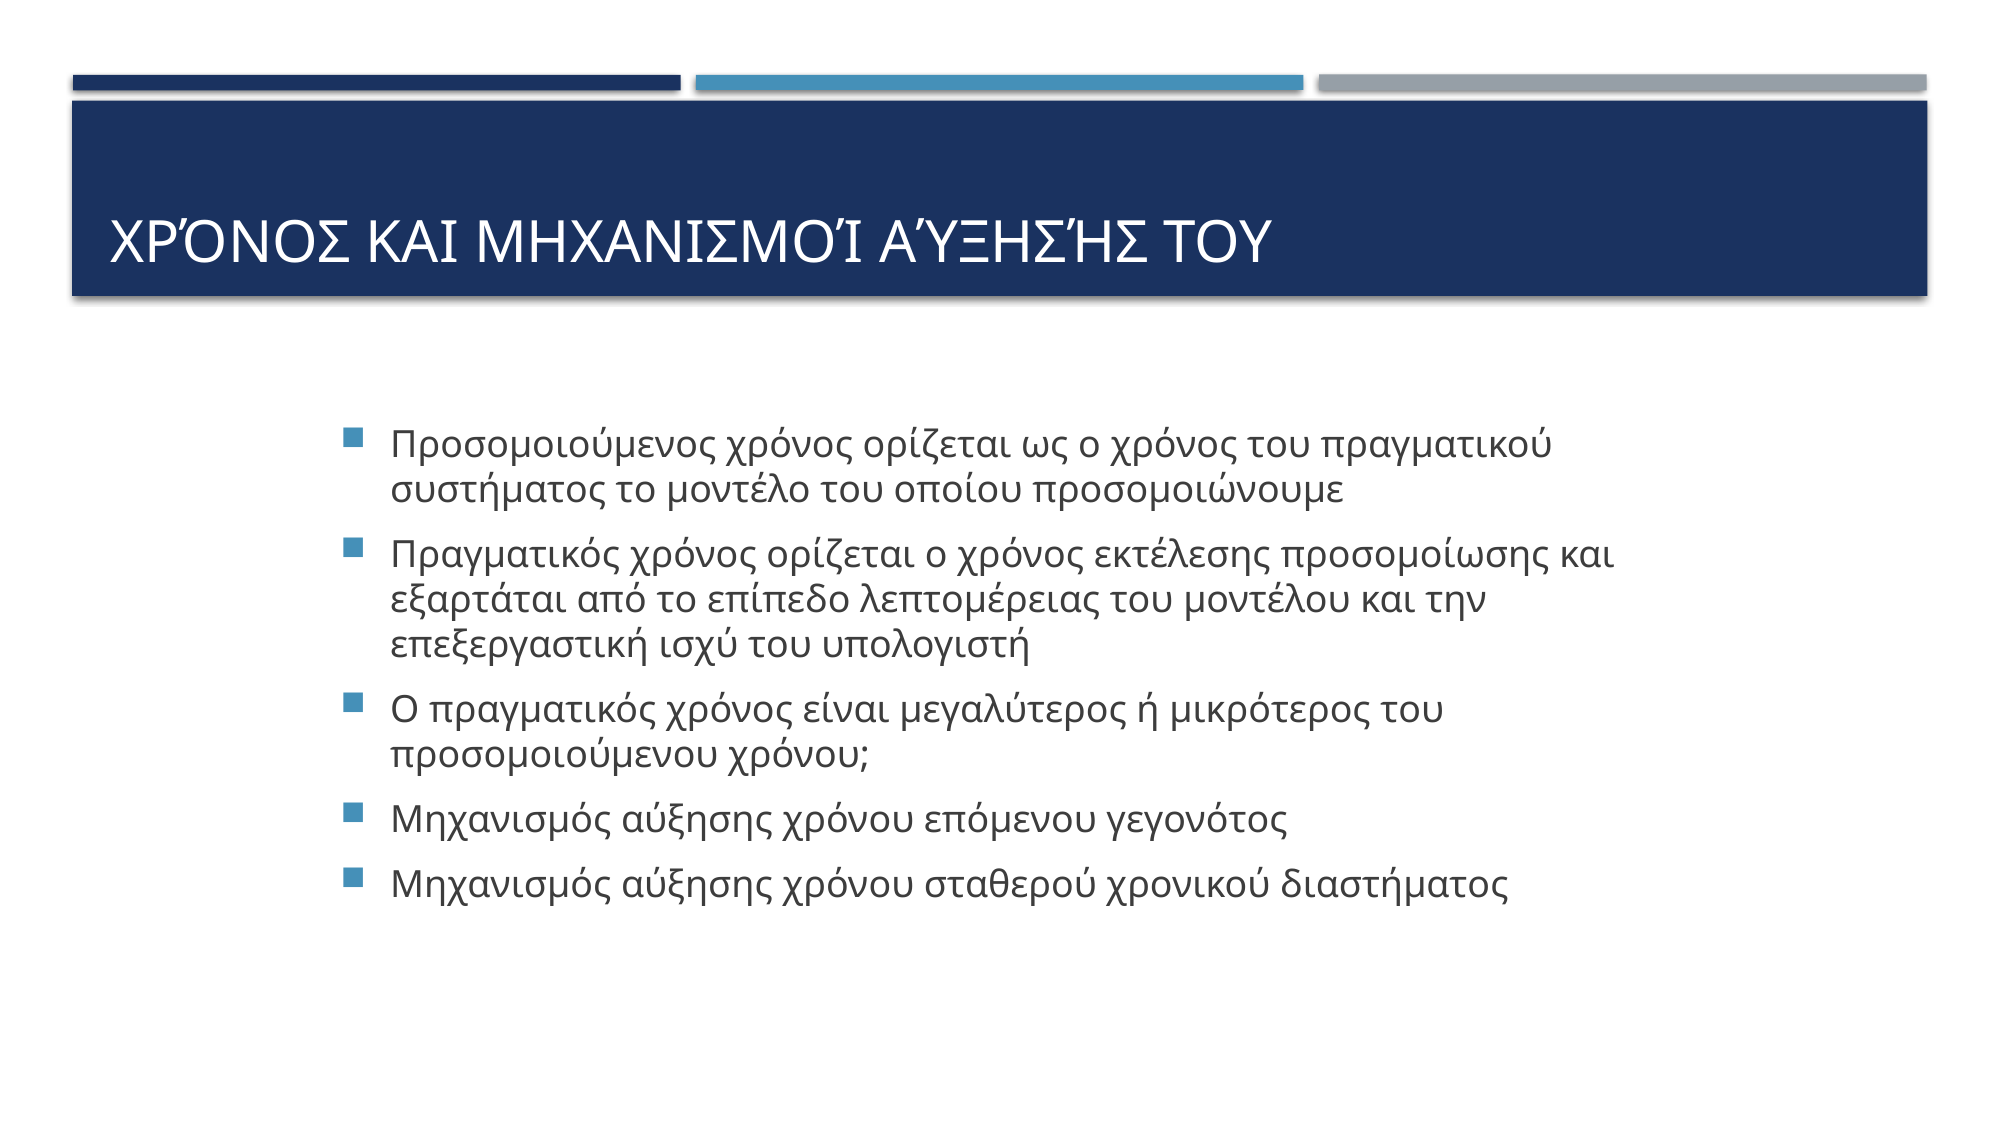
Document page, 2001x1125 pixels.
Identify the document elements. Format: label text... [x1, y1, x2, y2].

title Χρόνος και µηχανισµοί αύξησής του [95, 115, 1905, 282]
list Προσοµοιούµενος χρόνος ορίζεται ως ο χρόνος του πραγµατικού συστήµατος το µοντέλο του οποίου προσοµοιώνουµε Πραγµατικός χρόνος ορίζεται ο χρόνος εκτέλεσης προσοµοίωσης και εξαρτάται από το επίπεδο λεπτοµέρειας του µοντέλου και την επεξεργαστική ισχύ του υπολογιστή Ο πραγµατικός χρόνος είναι µεγαλύτερος ή µικρότερος του προσοµοιούµενου χρόνου; Μηχανισµός αύξησης χρόνου επόµενου γεγονότος Μηχανισµός αύξησης χρόνου σταθερού χρονικού διαστήματος [324, 262, 1675, 1063]
